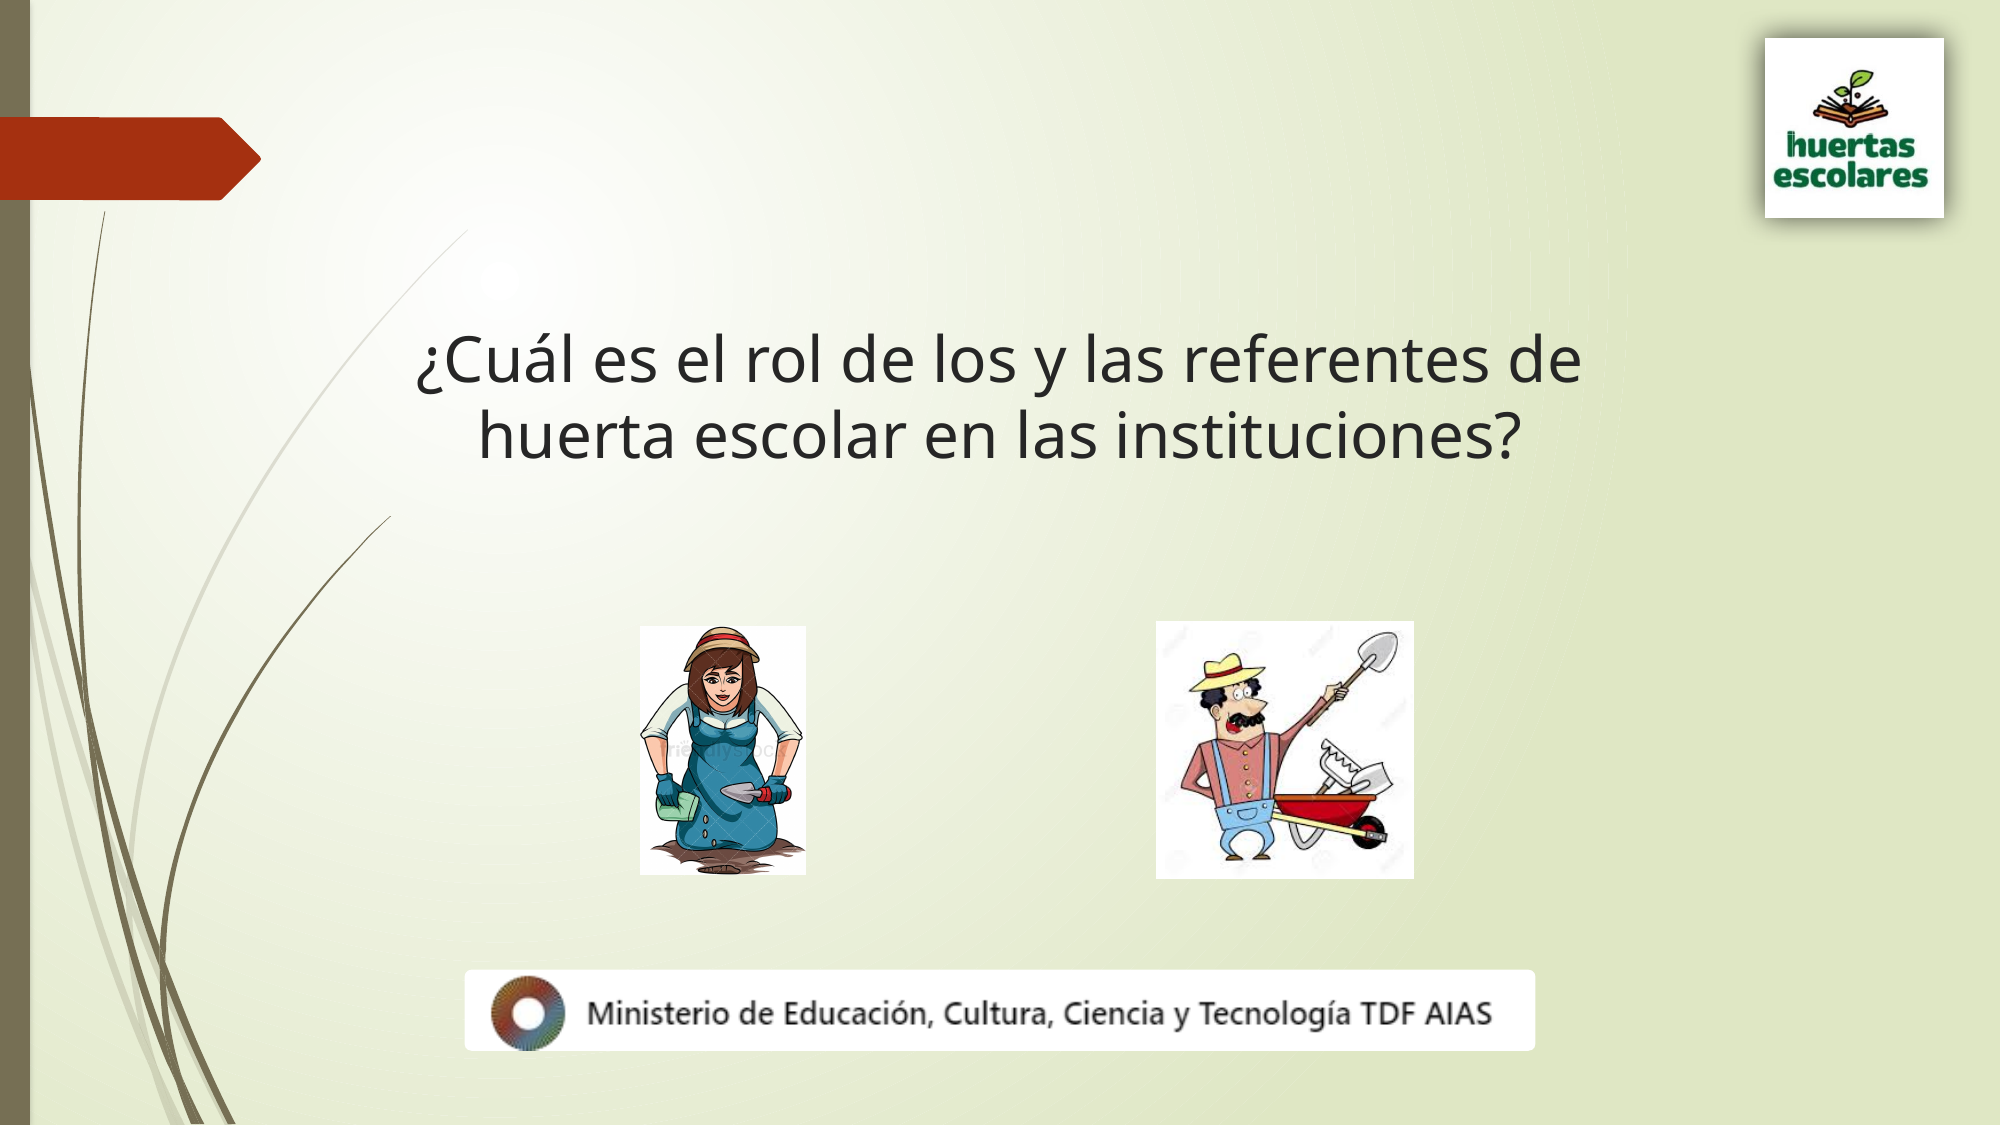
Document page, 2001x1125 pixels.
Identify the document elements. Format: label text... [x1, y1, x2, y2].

title ¿Cuál es el rol de los y las referentes de huerta escolar en las instituciones? [366, 311, 1634, 522]
picture [1764, 38, 1945, 218]
picture [1156, 621, 1415, 880]
picture [464, 969, 1536, 1051]
picture [639, 626, 806, 875]
